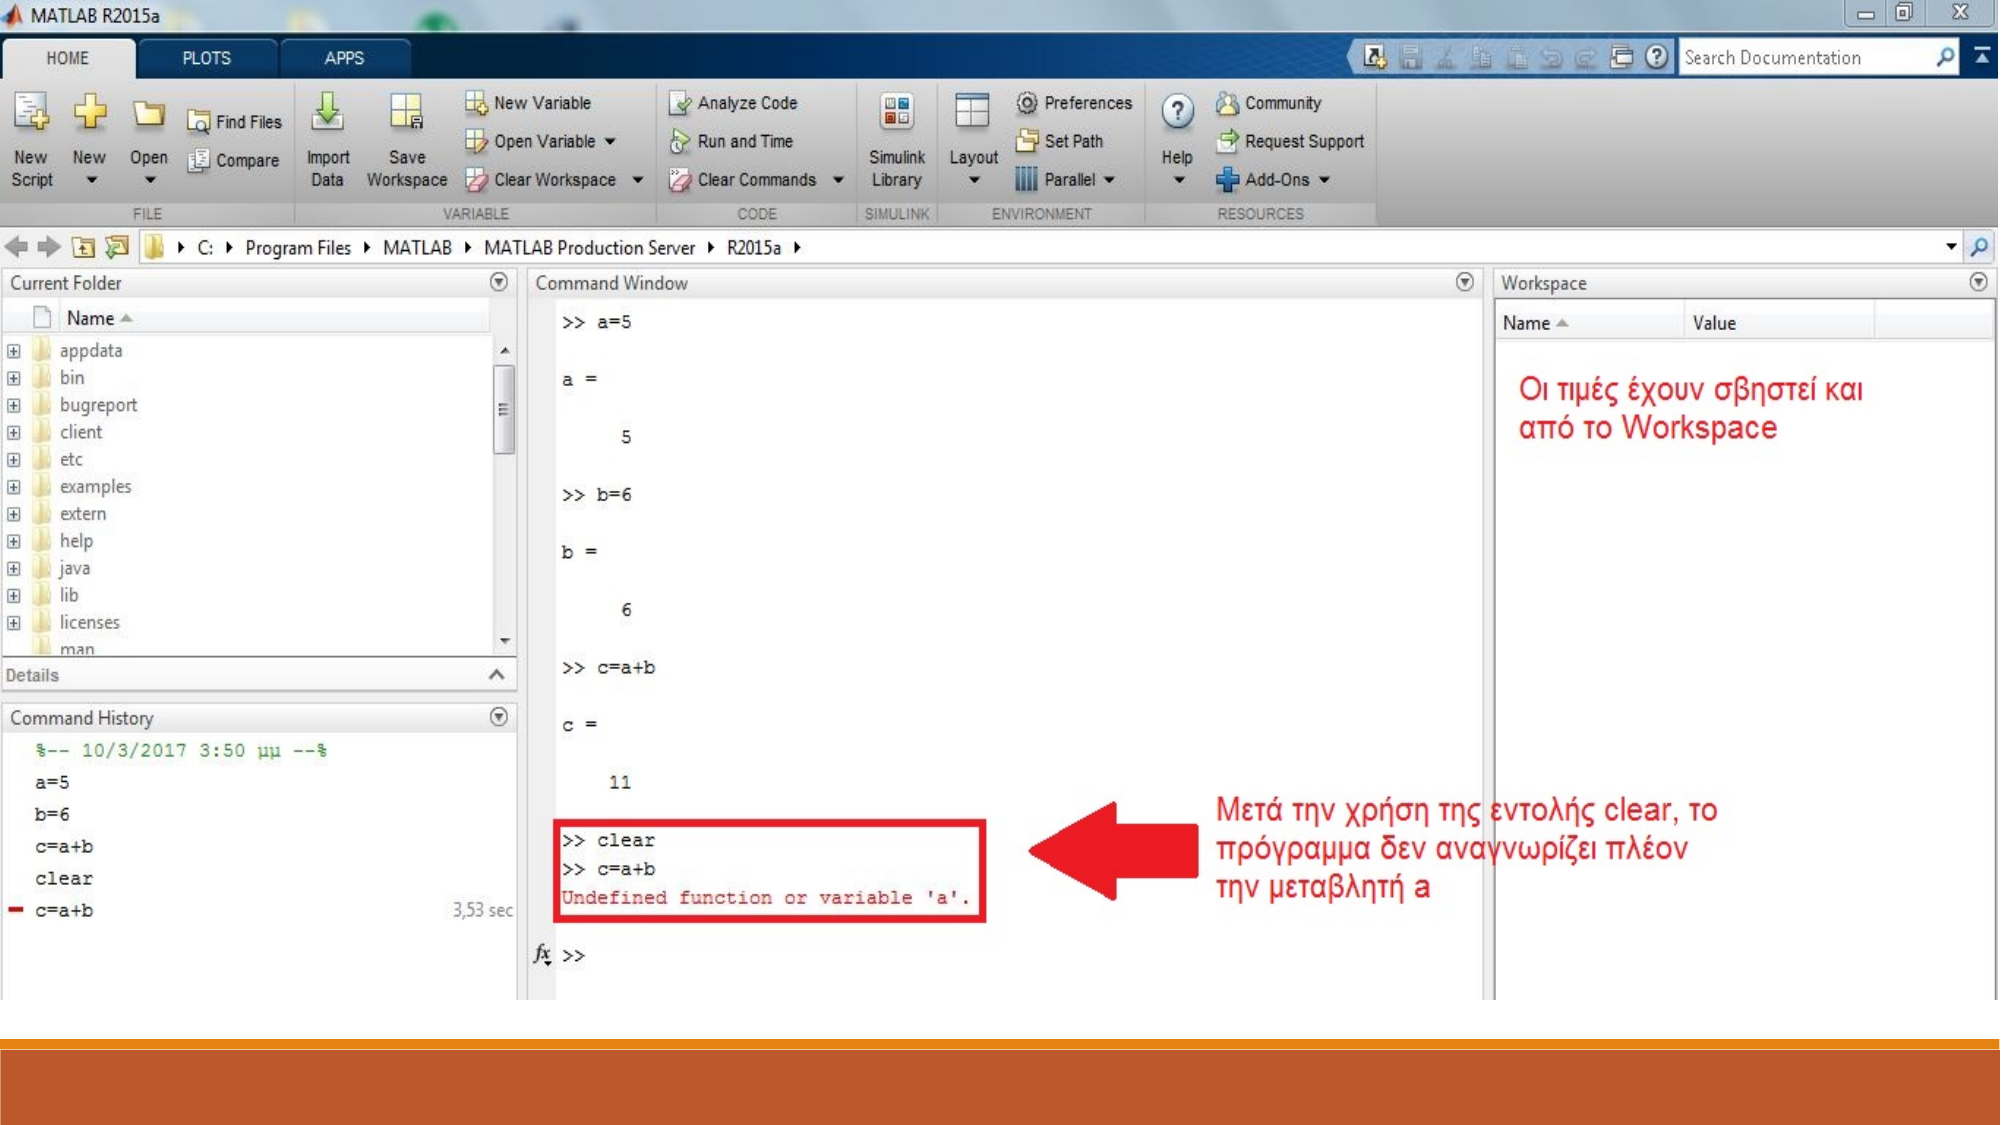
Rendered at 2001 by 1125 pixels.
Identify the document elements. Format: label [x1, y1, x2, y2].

picture [0, 0, 1999, 1000]
